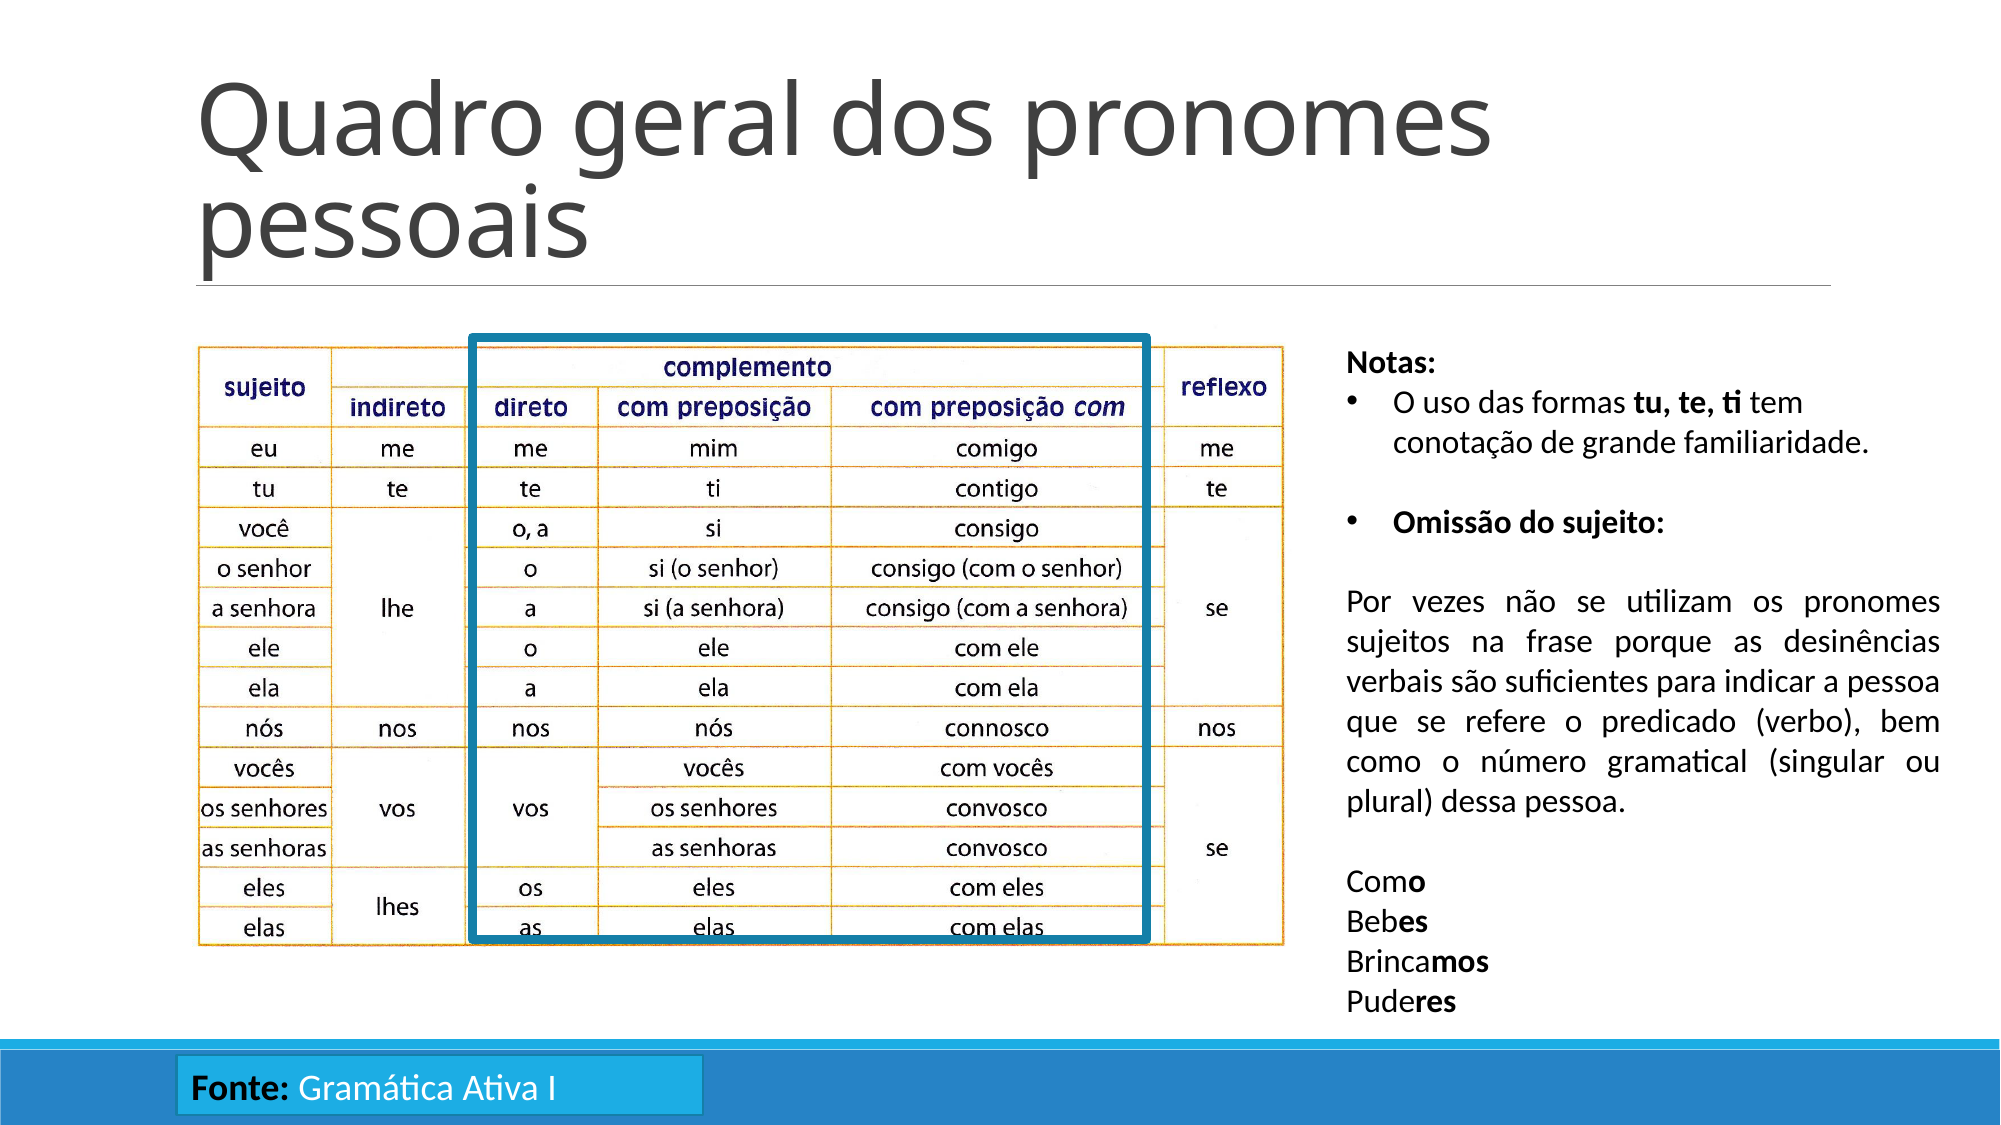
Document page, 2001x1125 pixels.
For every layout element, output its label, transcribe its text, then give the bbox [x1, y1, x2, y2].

text_box Notas: O uso das formas tu, te, ti tem conotação de grande familiaridade. Omissão do sujeito: Por vezes não se utilizam os pronomes sujeitos na frase porque as desinências verbais são suficientes para indicar a pessoa que se refere o predicado (verbo), bem como o número gramatical (singular ou plural) dessa pessoa. Como Bebes Brincamos Puderes [1331, 332, 1957, 1027]
text_box Fonte: Gramática Ativa I [175, 1054, 704, 1116]
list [179, 322, 1292, 984]
title Quadro geral dos pronomes pessoais [180, 47, 1830, 285]
